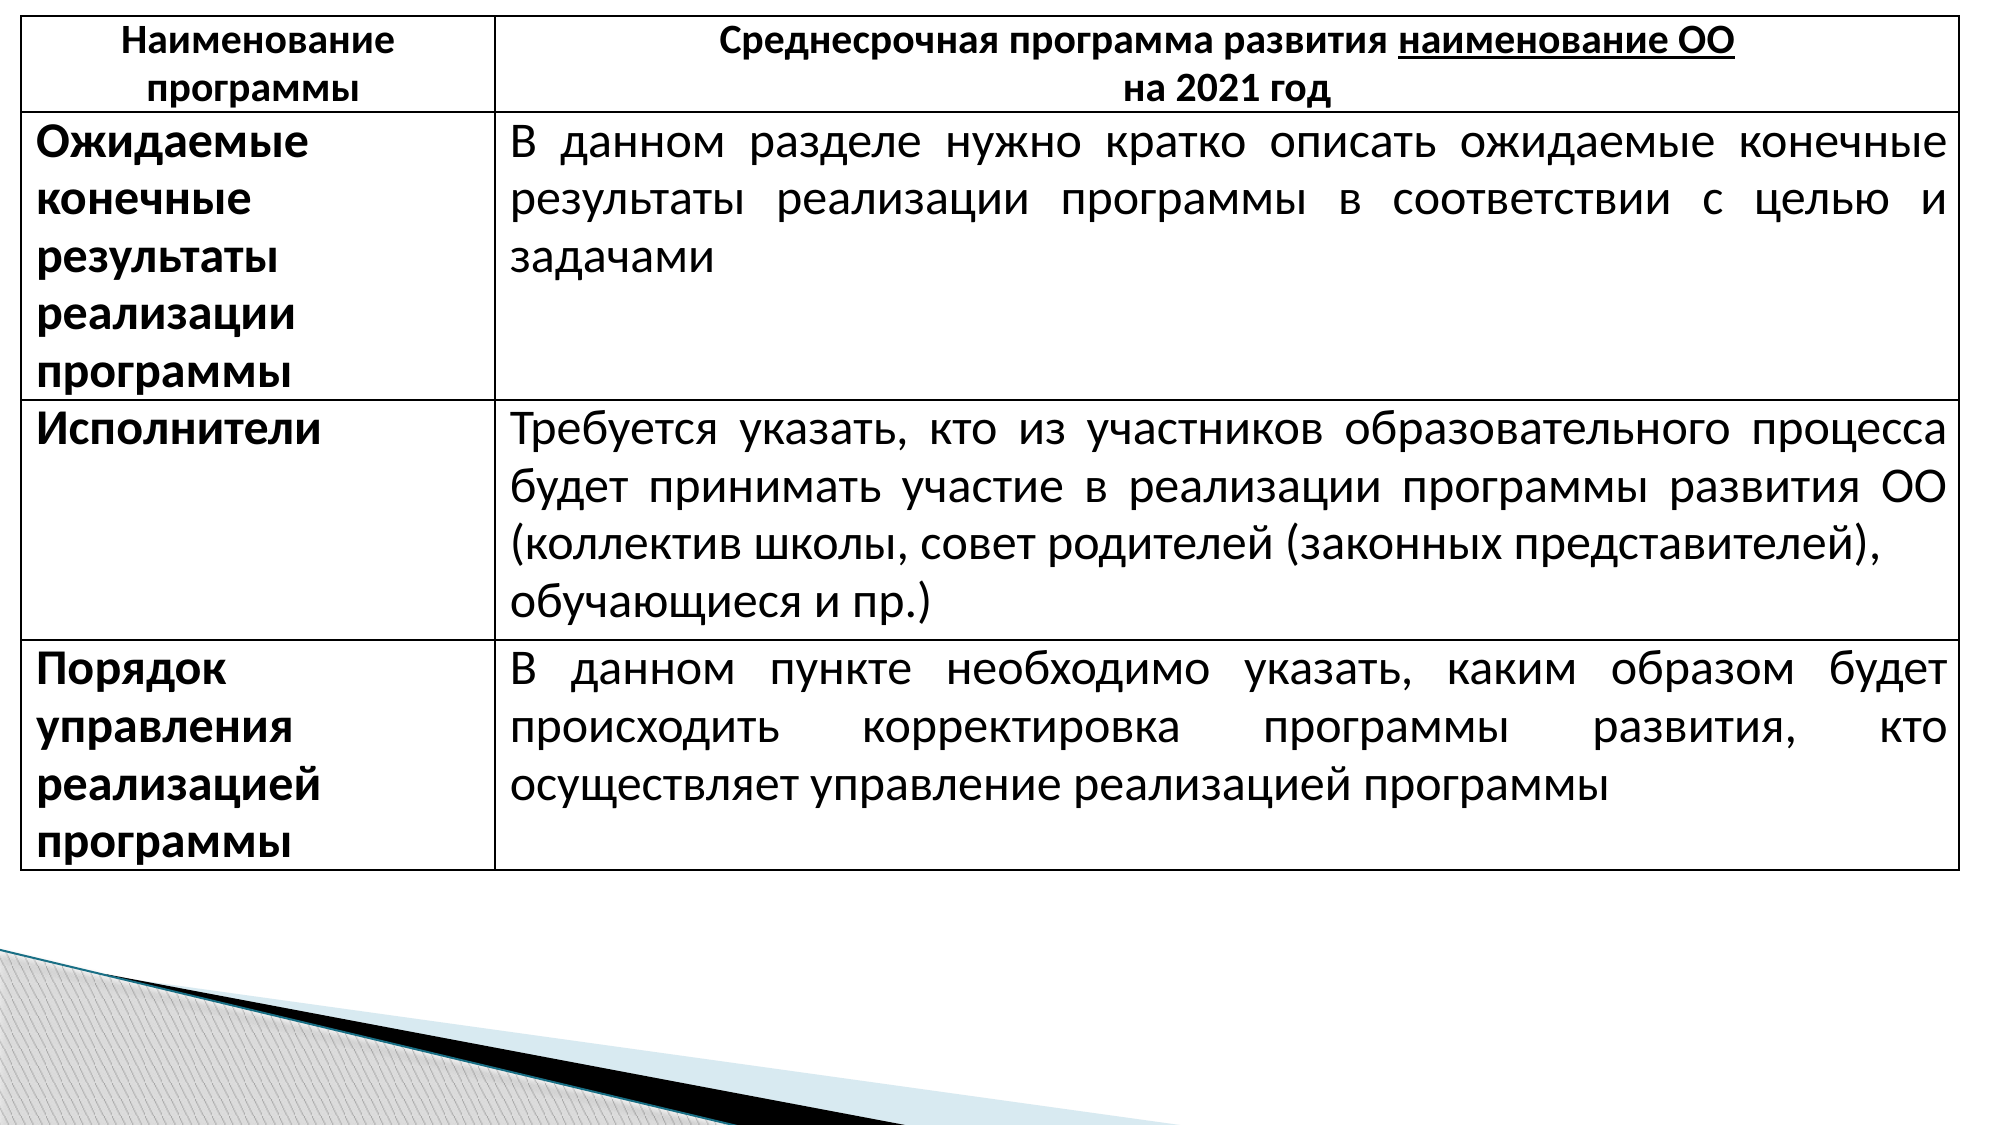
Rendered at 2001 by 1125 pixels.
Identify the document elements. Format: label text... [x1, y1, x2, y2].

table_cell В данном пункте необходимо указать, каким образом будет происходить корректировка программы развития, кто осуществляет управление реализацией программы [496, 641, 1958, 869]
table_header Среднесрочная программа развития наименование ОО на 2021 год [496, 17, 1958, 111]
table_cell В данном разделе нужно кратко описать ожидаемые конечные результаты реализации программы в соответствии с целью и задачами [496, 113, 1958, 399]
table_header Наименование программы [22, 17, 494, 111]
table_cell Порядок управления реализацией программы [22, 641, 494, 869]
table_cell Требуется указать, кто из участников образовательного процесса будет принимать участие в реализации программы развития ОО (коллектив школы, совет родителей (законных представителей), обучающиеся и пр.) [496, 401, 1958, 639]
table_cell Исполнители [22, 401, 494, 639]
table_cell Ожидаемые конечные результаты реализации программы [22, 113, 494, 399]
